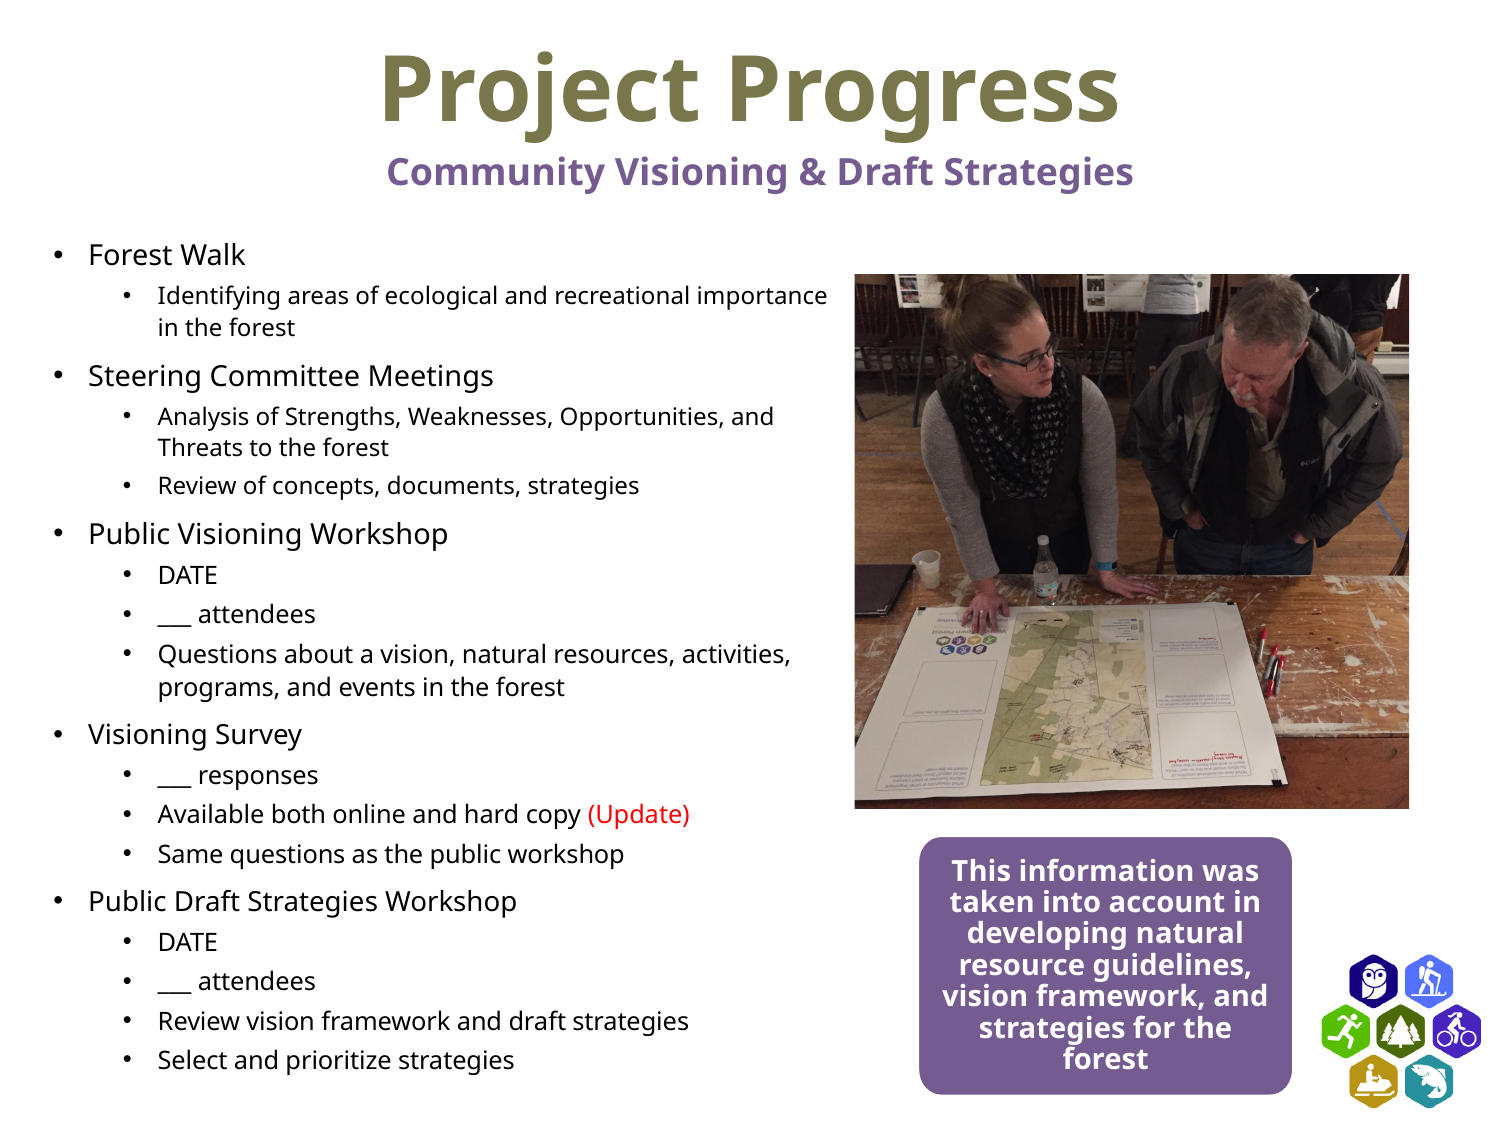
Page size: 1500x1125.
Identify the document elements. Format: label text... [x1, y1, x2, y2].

picture [1317, 948, 1488, 1113]
title Project Progress [90, 19, 1410, 145]
text_box Community Visioning & Draft Strategies [90, 145, 1431, 246]
list Forest Walk Identifying areas of ecological and recreational importance in the forest Steering Committee Meetings Analysis of Strengths, Weaknesses, Opportunities, and Threats to the forest Review of concepts, documents, strategies Public Visioning Workshop DATE ___ attendees Questions about a vision, natural resources, activities, programs, and events in the forest Visioning Survey ___ responses Available both online and hard copy (Update) Same questions as the public workshop Public Draft Strategies Workshop DATE ___ attendees Review vision framework and draft strategies Select and prioritize strategies [38, 225, 855, 1096]
text_box This information was taken into account in developing natural resource guidelines, vision framework, and strategies for the forest [917, 835, 1295, 1097]
picture [854, 274, 1410, 809]
